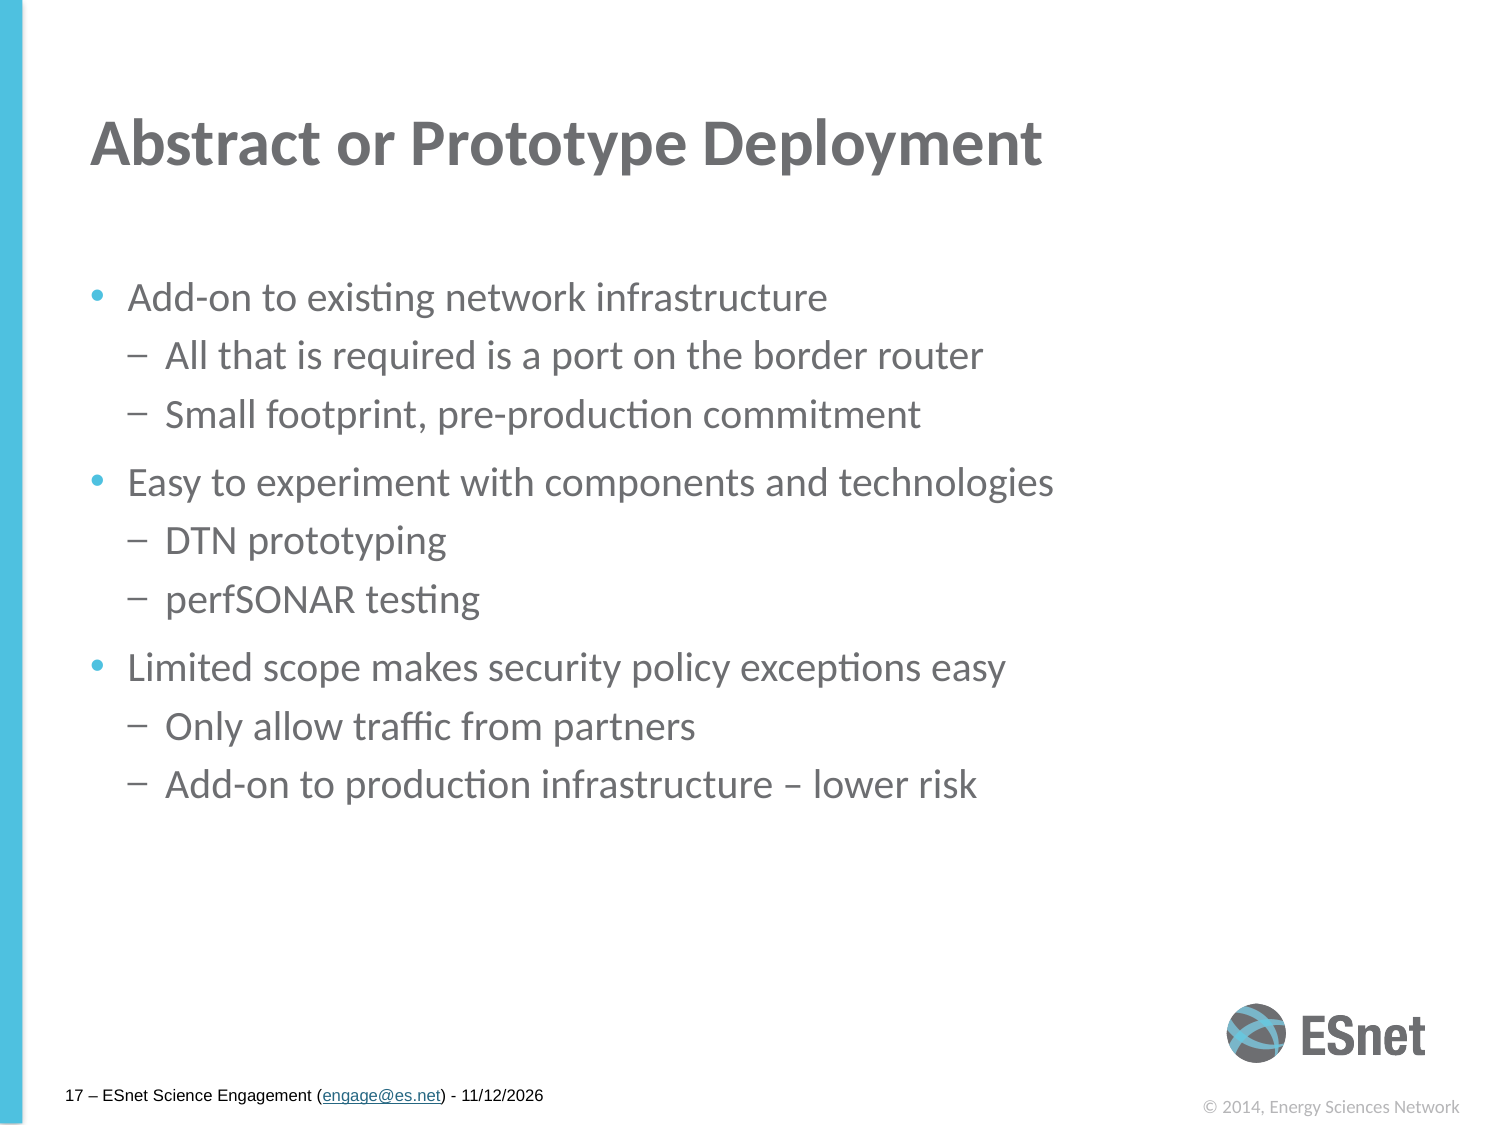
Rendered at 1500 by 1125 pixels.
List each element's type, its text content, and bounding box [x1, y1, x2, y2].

list Add-on to existing network infrastructure All that is required is a port on the border router Small footprint, pre-production commitment Easy to experiment with components and technologies DTN prototyping perfSONAR testing Limited scope makes security policy exceptions easy Only allow traffic from partners Add-on to production infrastructure – lower risk [75, 262, 1425, 976]
text_box © 2014, Energy Sciences Network [1187, 1095, 1500, 1125]
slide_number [50, 1080, 582, 1110]
title Abstract or Prototype Deployment [75, 45, 1425, 233]
picture [1226, 1003, 1425, 1063]
